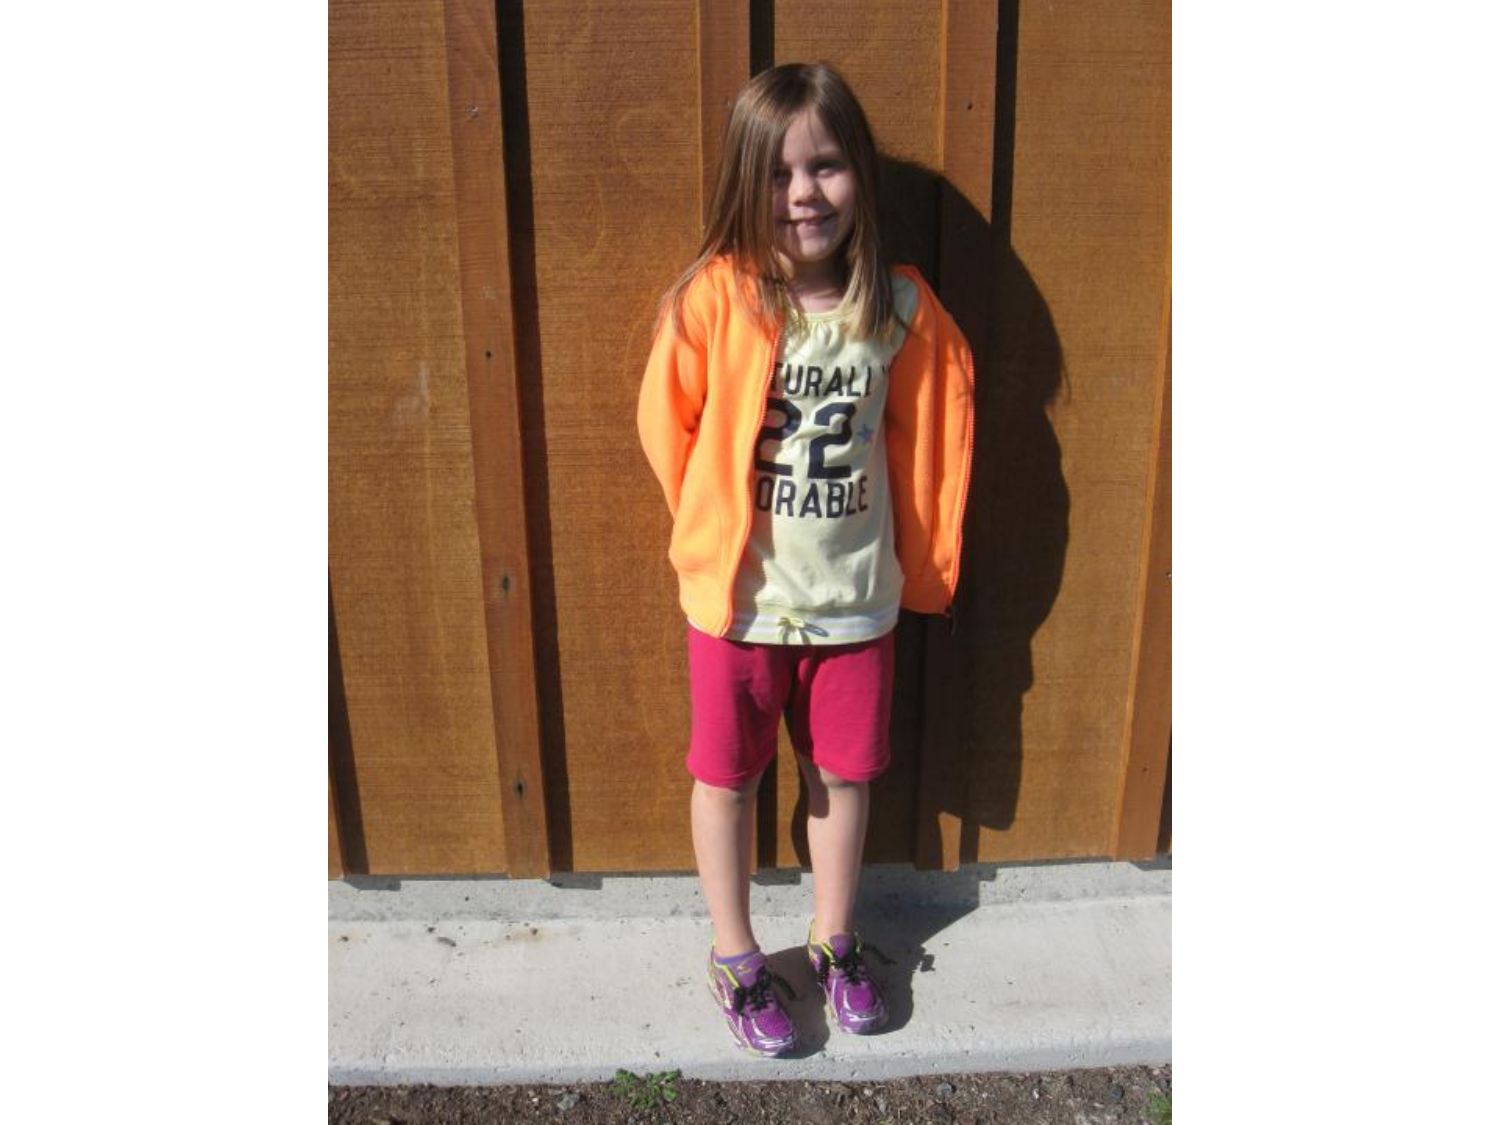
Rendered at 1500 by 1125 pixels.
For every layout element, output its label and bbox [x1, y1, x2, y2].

picture [327, 0, 1173, 1125]
